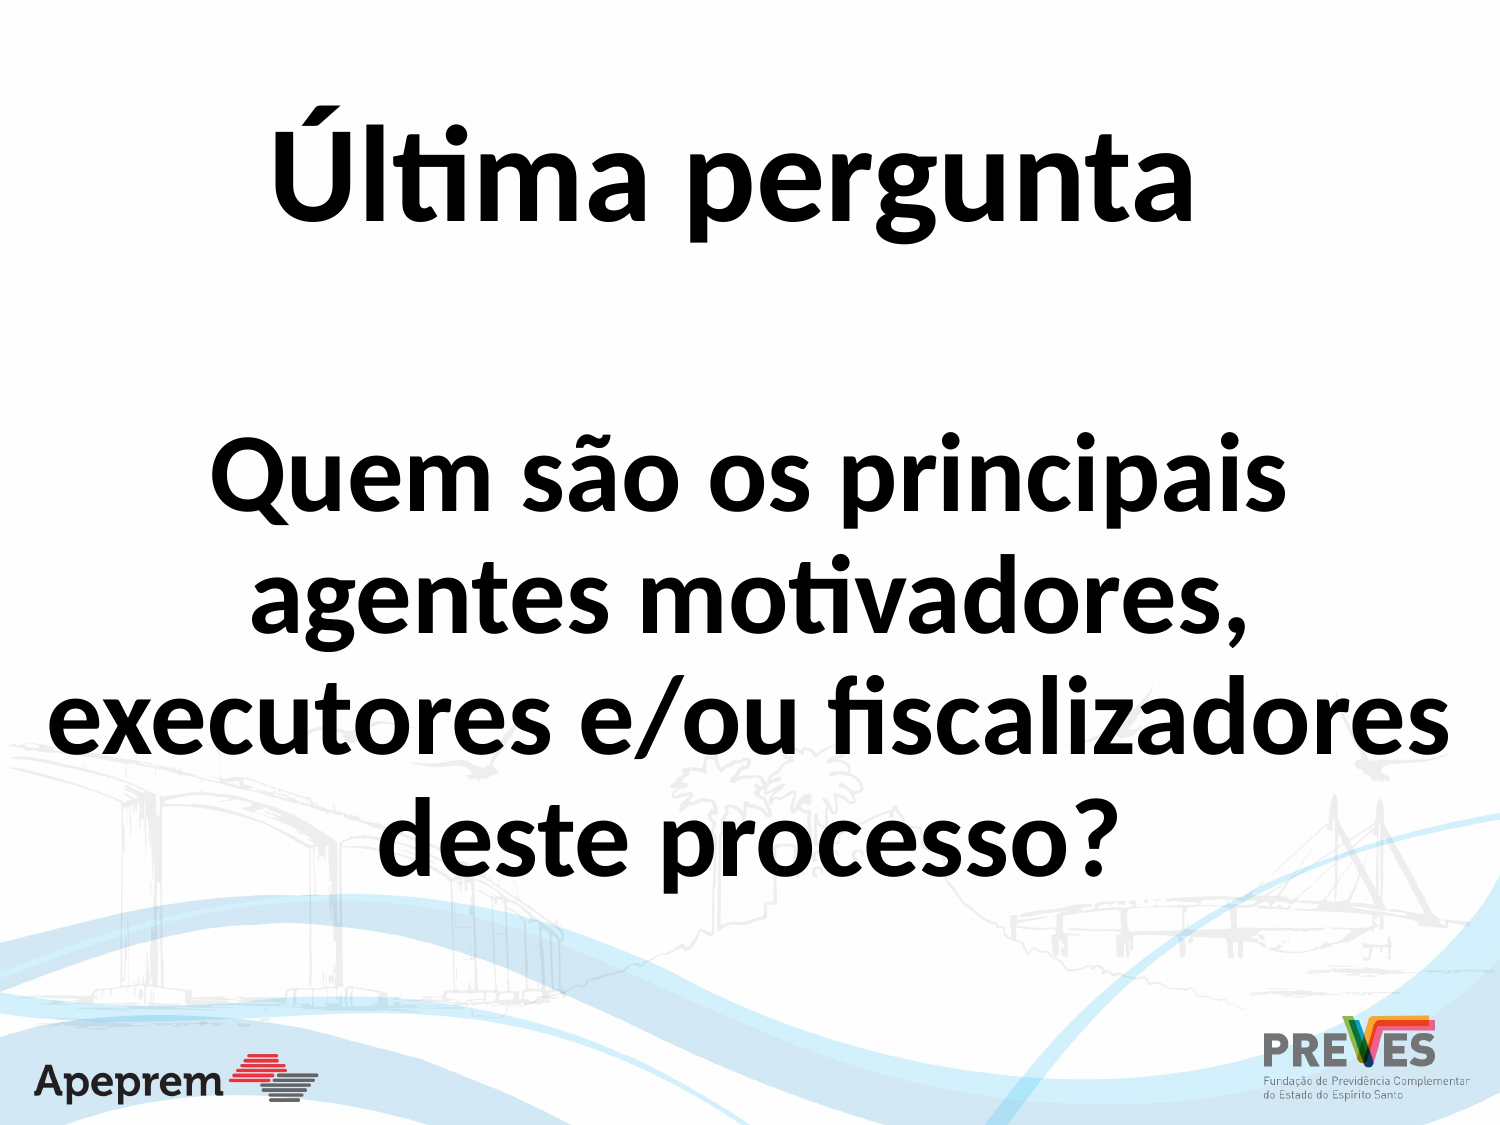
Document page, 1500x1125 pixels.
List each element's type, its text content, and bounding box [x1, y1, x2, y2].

picture [0, 0, 1500, 1125]
text_box Última pergunta Quem são os principais agentes motivadores, executores e/ou fiscalizadores deste processo? [23, 86, 1477, 917]
